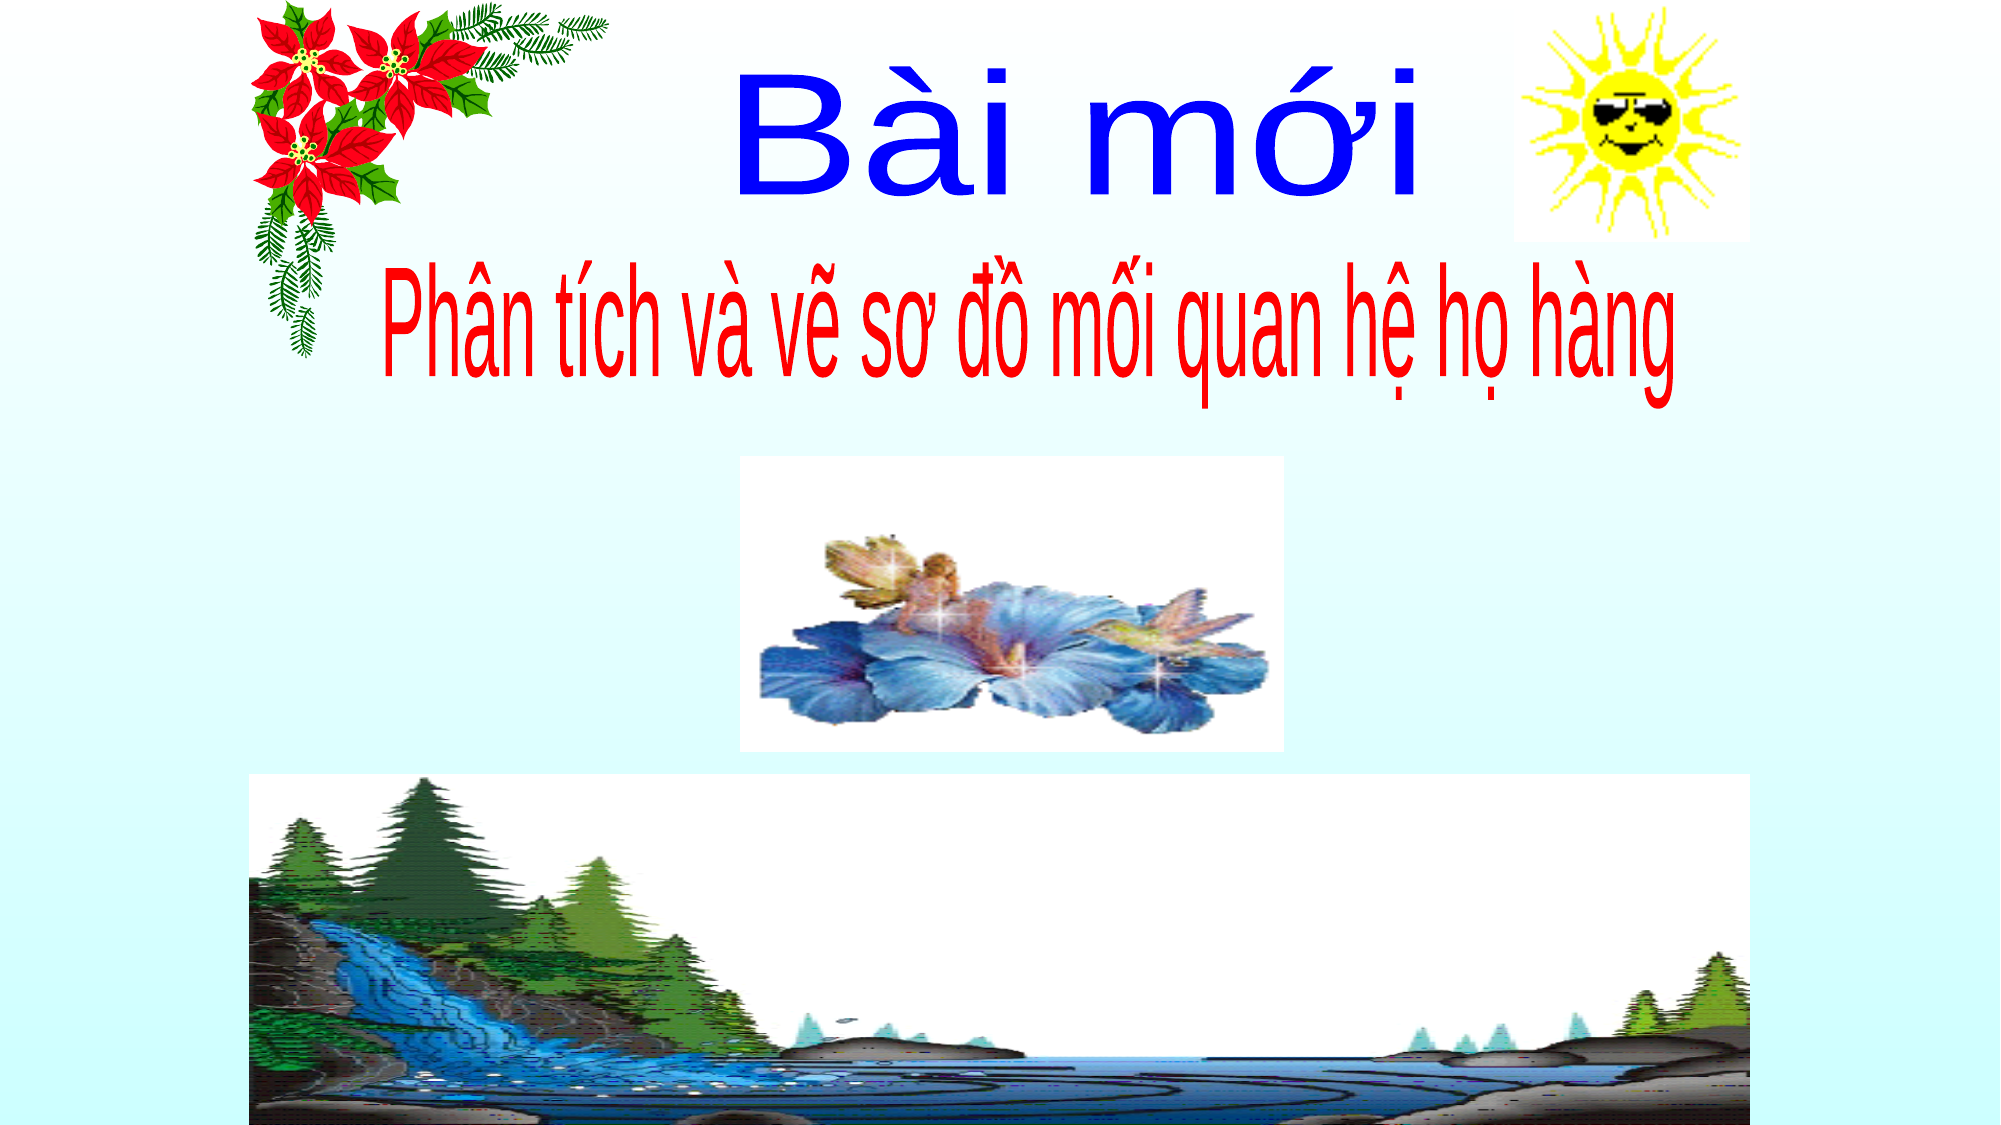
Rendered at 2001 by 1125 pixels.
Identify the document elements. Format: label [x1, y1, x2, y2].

picture [249, 0, 611, 359]
picture [739, 455, 1284, 752]
picture [1513, 0, 1751, 242]
text_box [249, 774, 1751, 1125]
